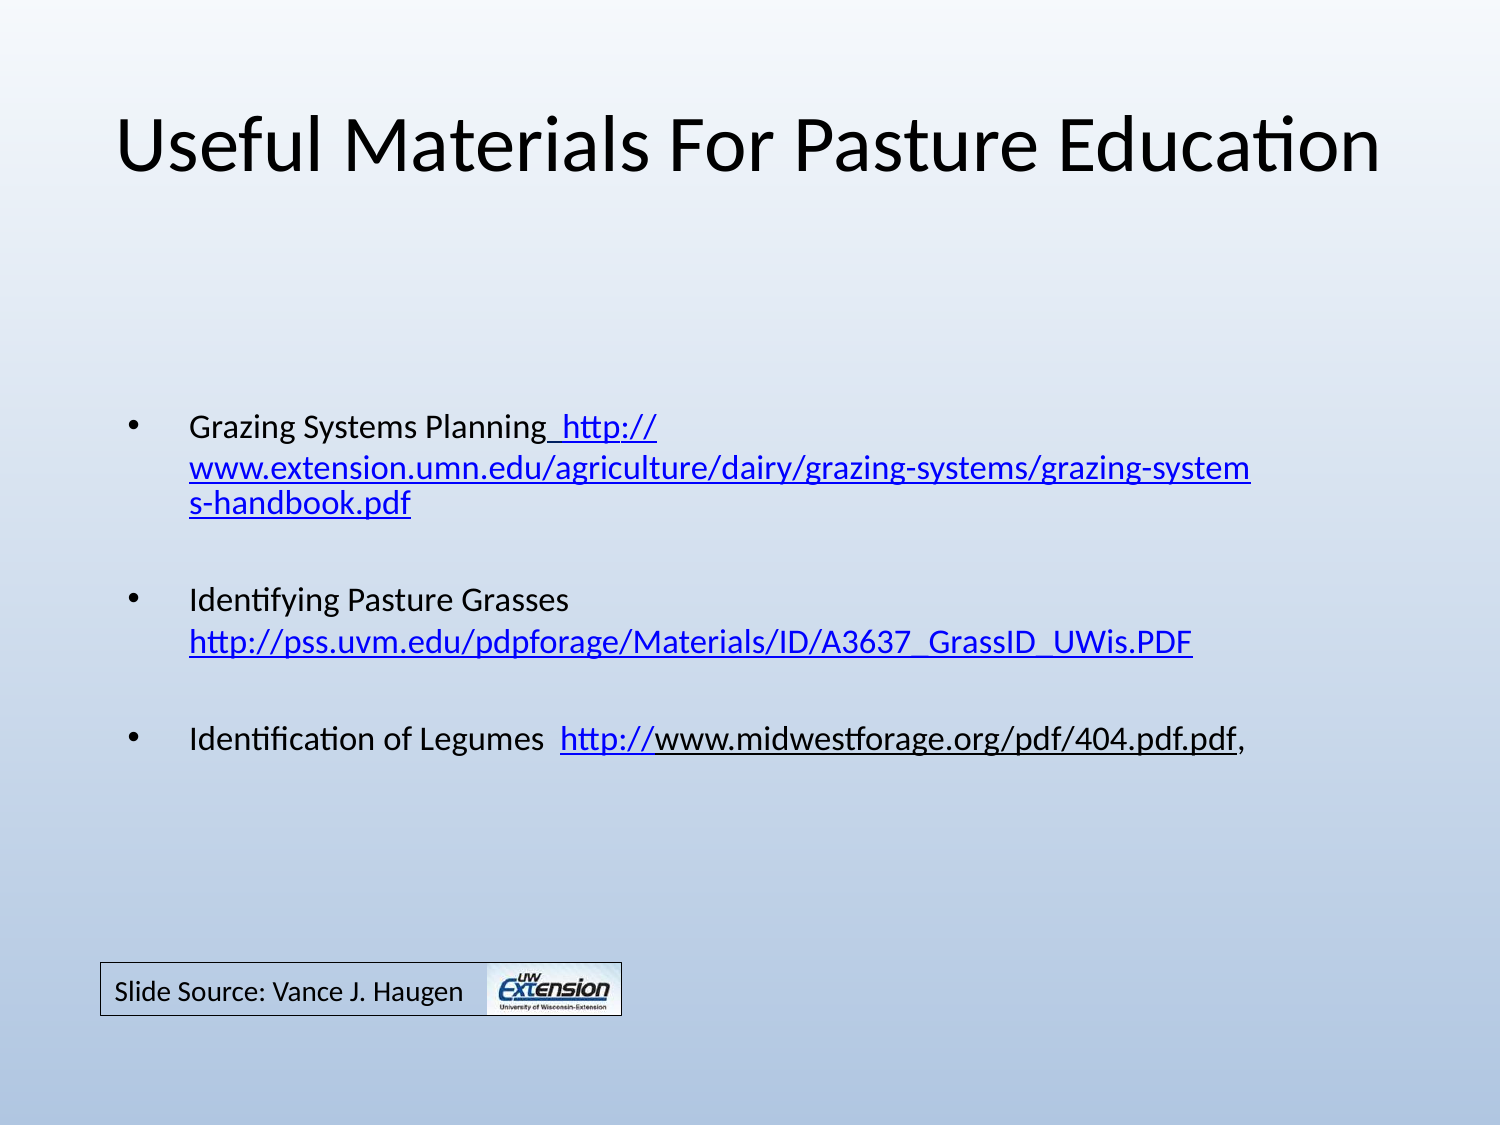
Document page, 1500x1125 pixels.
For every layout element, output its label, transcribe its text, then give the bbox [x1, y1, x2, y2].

title Useful Materials For Pasture Education [75, 45, 1425, 233]
picture [487, 962, 622, 1016]
text_box [98, 960, 488, 1018]
list Grazing Systems Planning http://www.extension.umn.edu/agriculture/dairy/grazing-systems/grazing-systems-handbook.pdf Identifying Pasture Grasses http://pss.uvm.edu/pdpforage/Materials/ID/A3637_GrassID_UWis.PDF Identification of Legumes http://www.midwestforage.org/pdf/404.pdf.pdf, [112, 312, 1273, 772]
